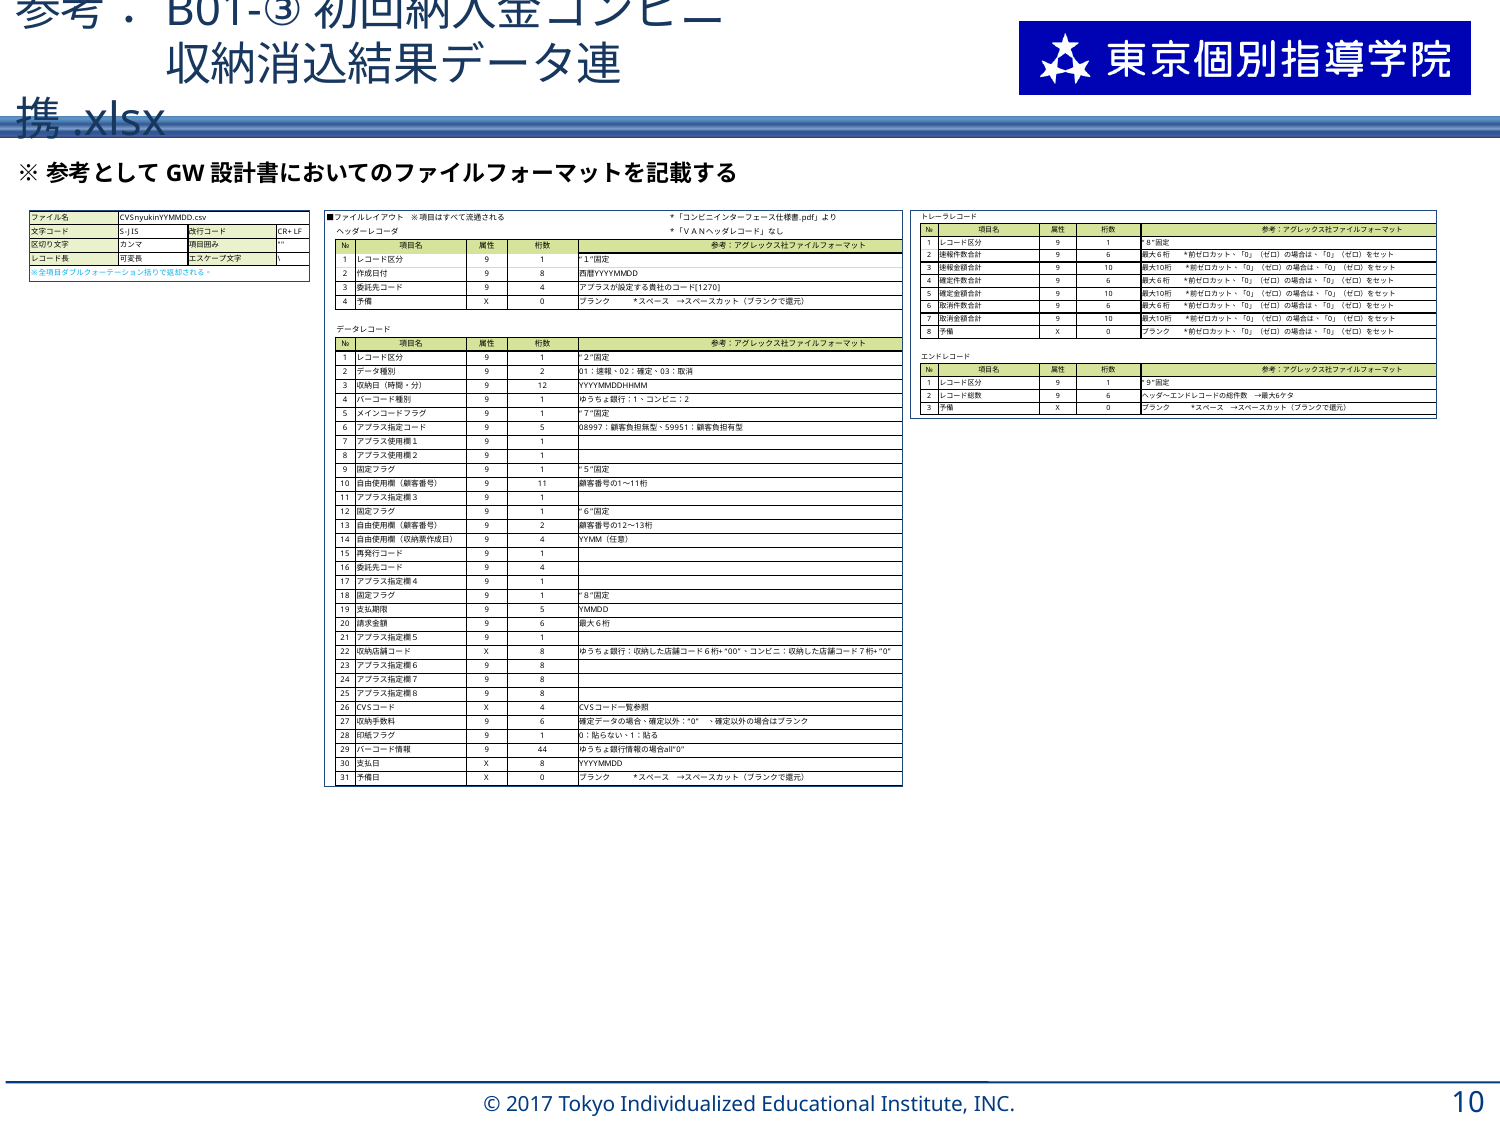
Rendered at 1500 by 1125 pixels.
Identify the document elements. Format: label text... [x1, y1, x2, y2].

text_box ※参考としてGW設計書においてのファイルフォーマットを記載する [2, 151, 1421, 211]
picture [29, 210, 310, 282]
slide_number 9 [1411, 1082, 1500, 1124]
title 参考： B01-③初回納入金コンビニ 収納消込結果データ連携.xlsx [0, 17, 762, 108]
picture [324, 210, 903, 788]
picture [0, 116, 1500, 138]
picture [910, 210, 1437, 419]
picture [1019, 21, 1471, 95]
